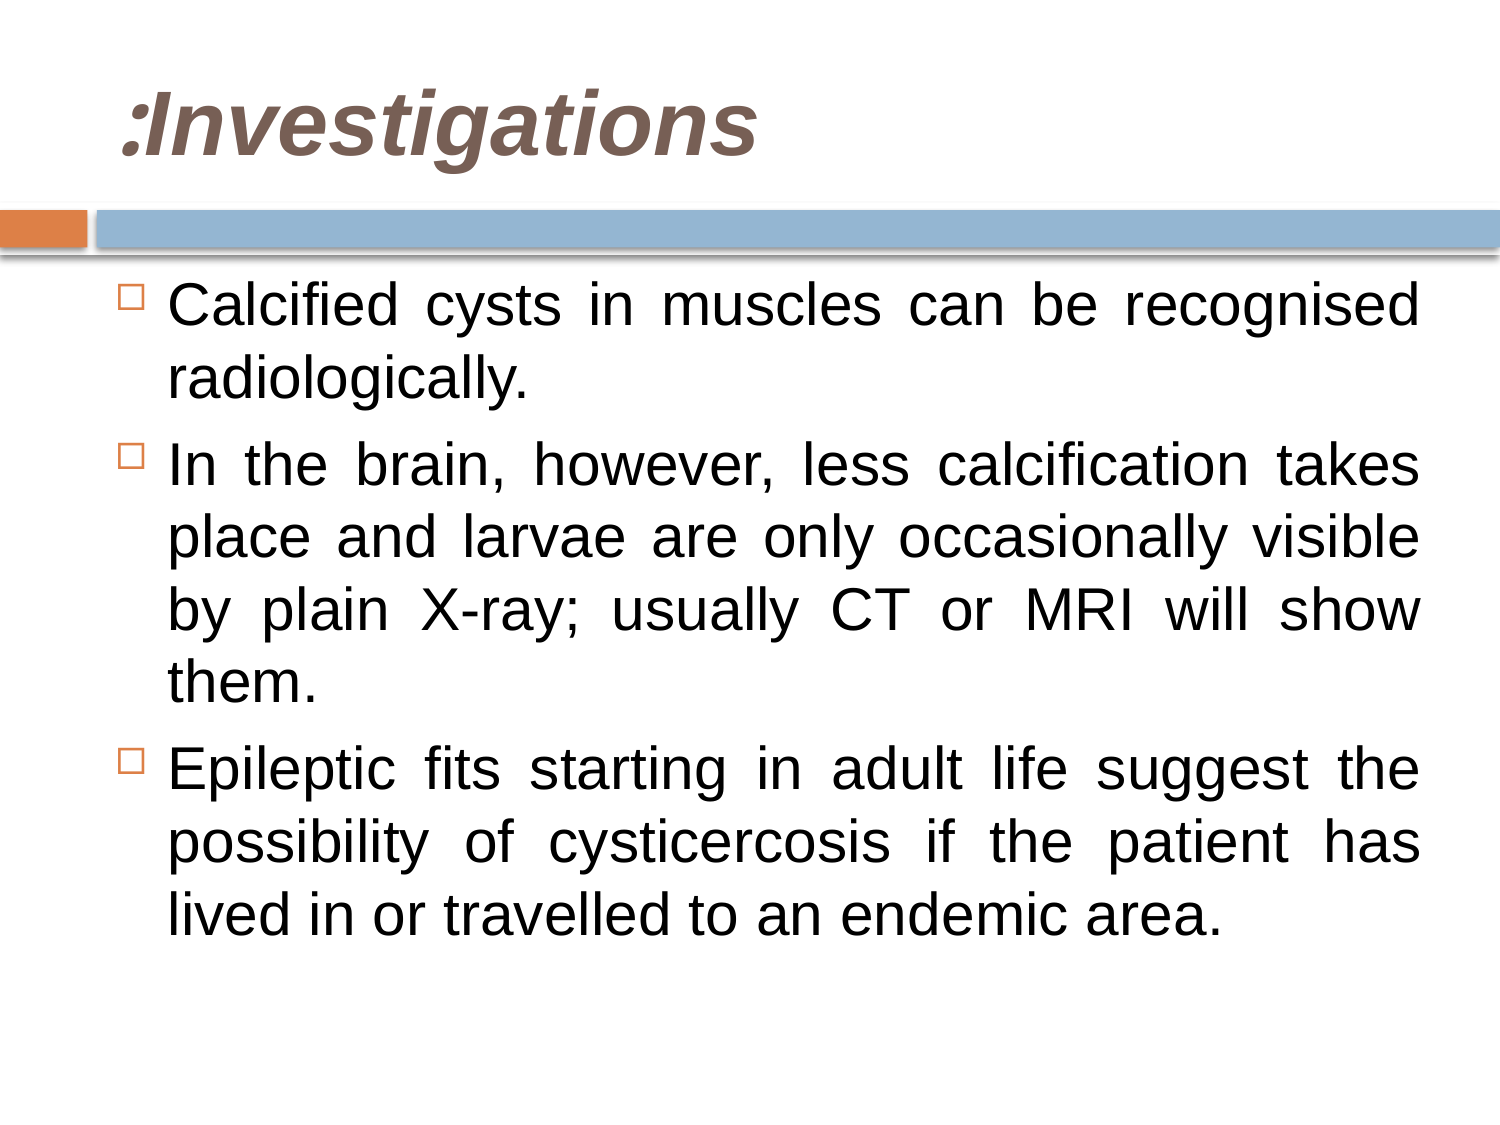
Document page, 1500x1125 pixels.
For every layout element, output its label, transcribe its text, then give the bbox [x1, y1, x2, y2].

list Calcified cysts in muscles can be recognised radiologically. In the brain, however, less calcification takes place and larvae are only occasionally visible by plain X-ray; usually CT or MRI will show them. Epileptic fits starting in adult life suggest the possibility of cysticercosis if the patient has lived in or travelled to an endemic area. [100, 257, 1438, 996]
title Investigations: [100, 37, 1438, 200]
